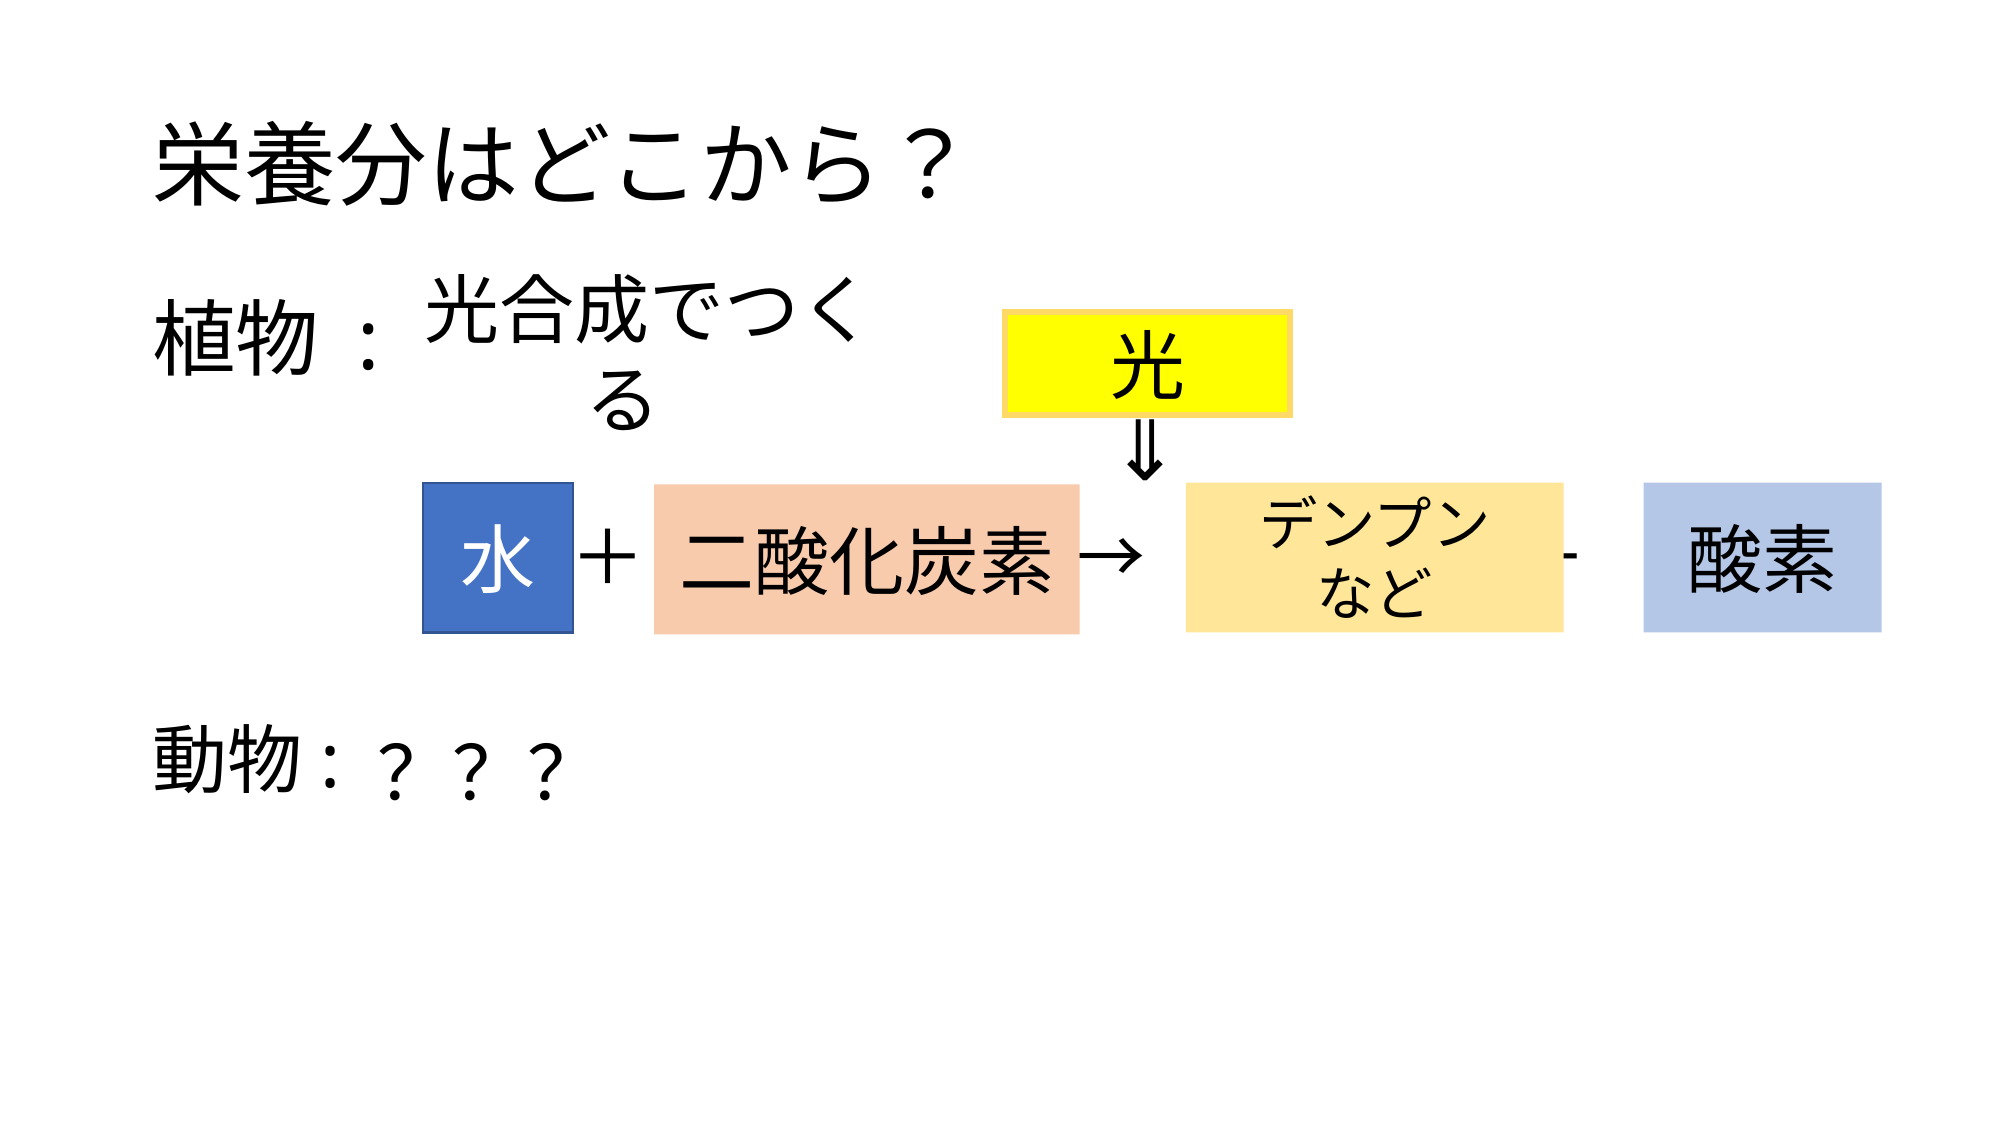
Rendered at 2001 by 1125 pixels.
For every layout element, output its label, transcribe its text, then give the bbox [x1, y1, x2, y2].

text_box ？？？ [276, 694, 704, 846]
text_box 光 [1004, 311, 1291, 416]
list 植物 : ⇓ ＋ → ＋ 動物: [137, 290, 1863, 1005]
text_box 光合成でつくる [320, 276, 925, 428]
text_box 二酸化炭素 [653, 483, 1081, 635]
text_box 水 [422, 482, 574, 634]
text_box 酸素 [1643, 482, 1883, 634]
text_box デンプン など [1185, 482, 1565, 634]
title 栄養分はどこから？ [137, 59, 1863, 278]
